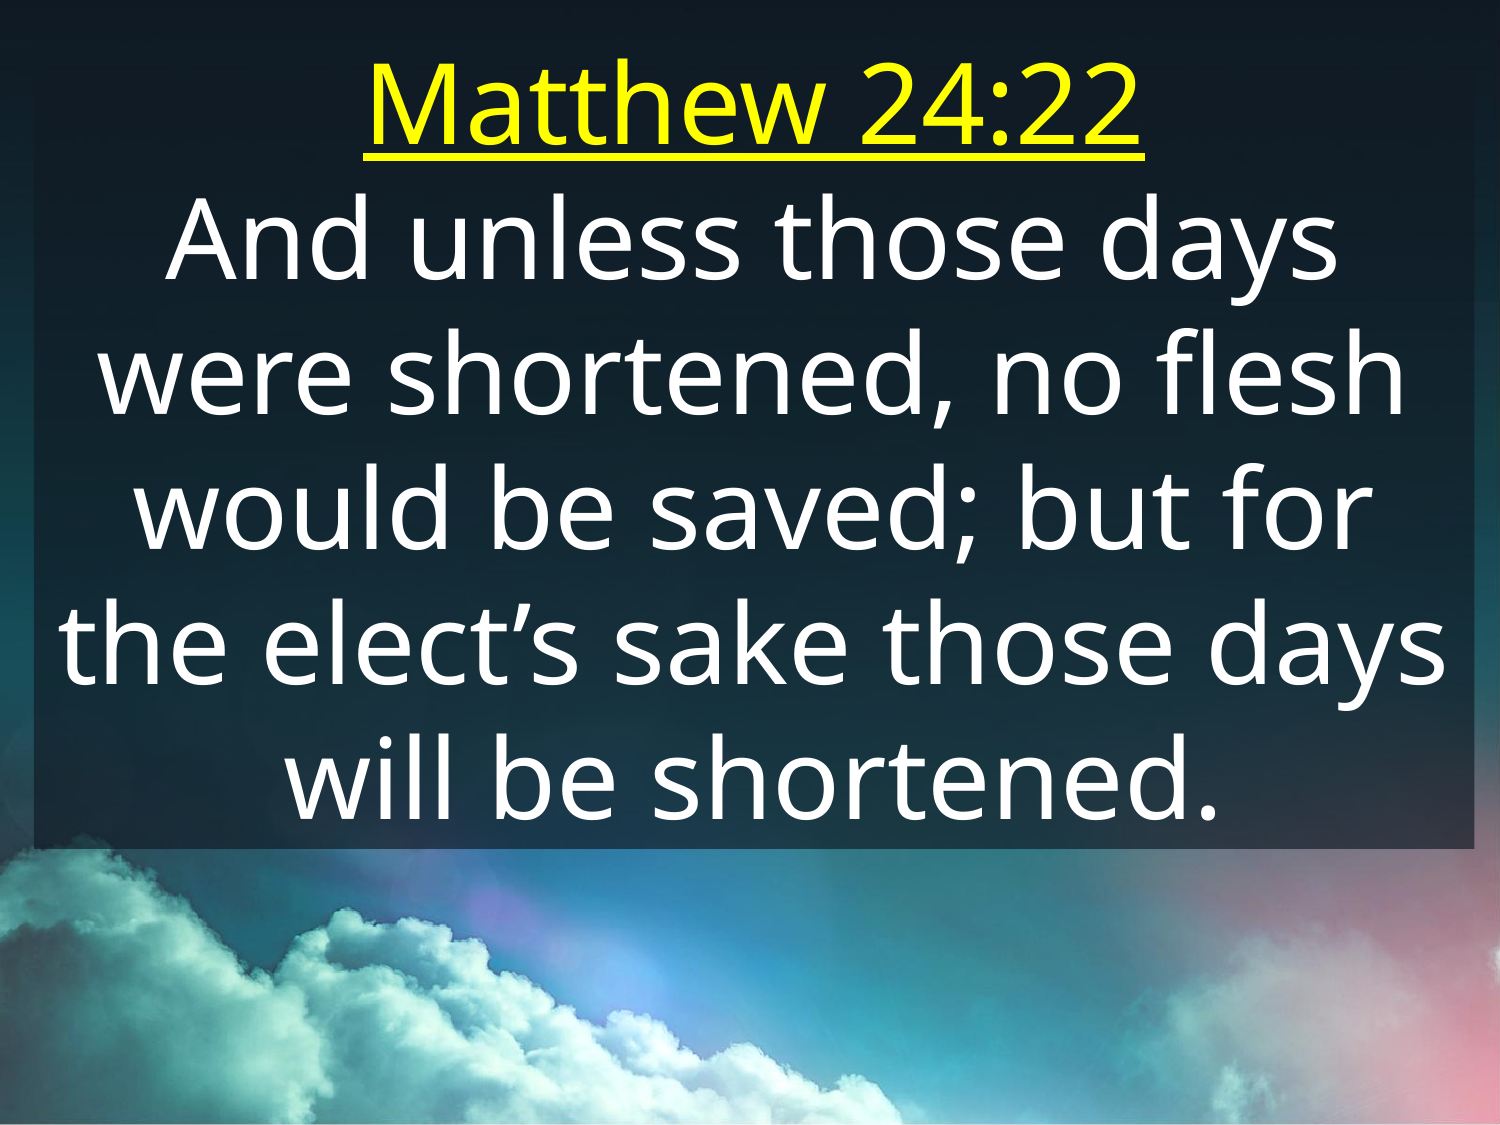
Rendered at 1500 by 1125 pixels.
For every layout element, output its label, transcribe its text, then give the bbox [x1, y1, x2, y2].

text_box Matthew 24:22 And unless those days were shortened, no flesh would be saved; but for the elect’s sake those days will be shortened. [33, 24, 1475, 849]
picture [0, 0, 1500, 1125]
